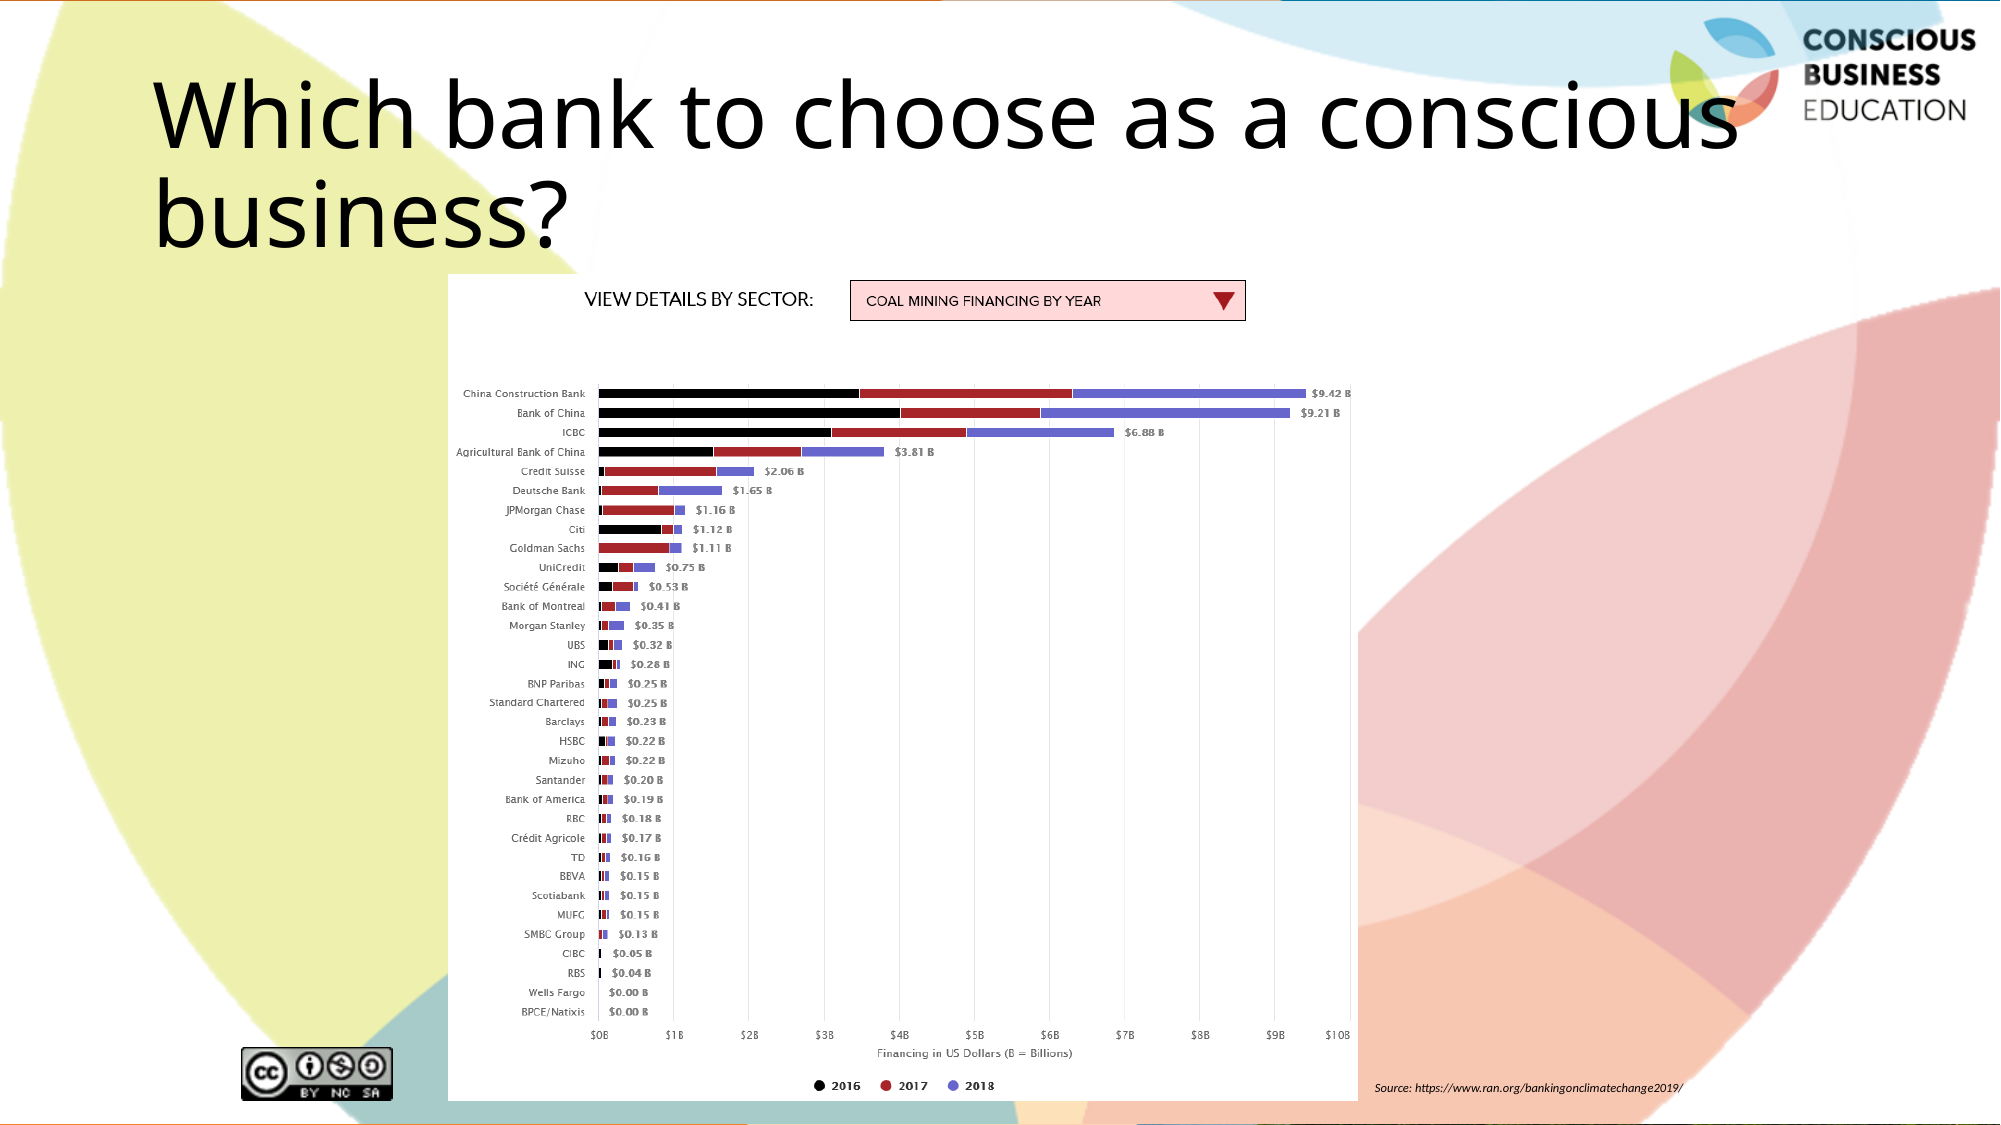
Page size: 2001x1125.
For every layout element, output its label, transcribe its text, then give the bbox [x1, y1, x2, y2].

title Which bank to choose as a conscious business? [137, 59, 1863, 278]
text_box Source: https://www.ran.org/bankingonclimatechange2019/ [1360, 1072, 1699, 1103]
slide_number 82 [1412, 1042, 1863, 1103]
picture [0, 0, 2000, 1125]
